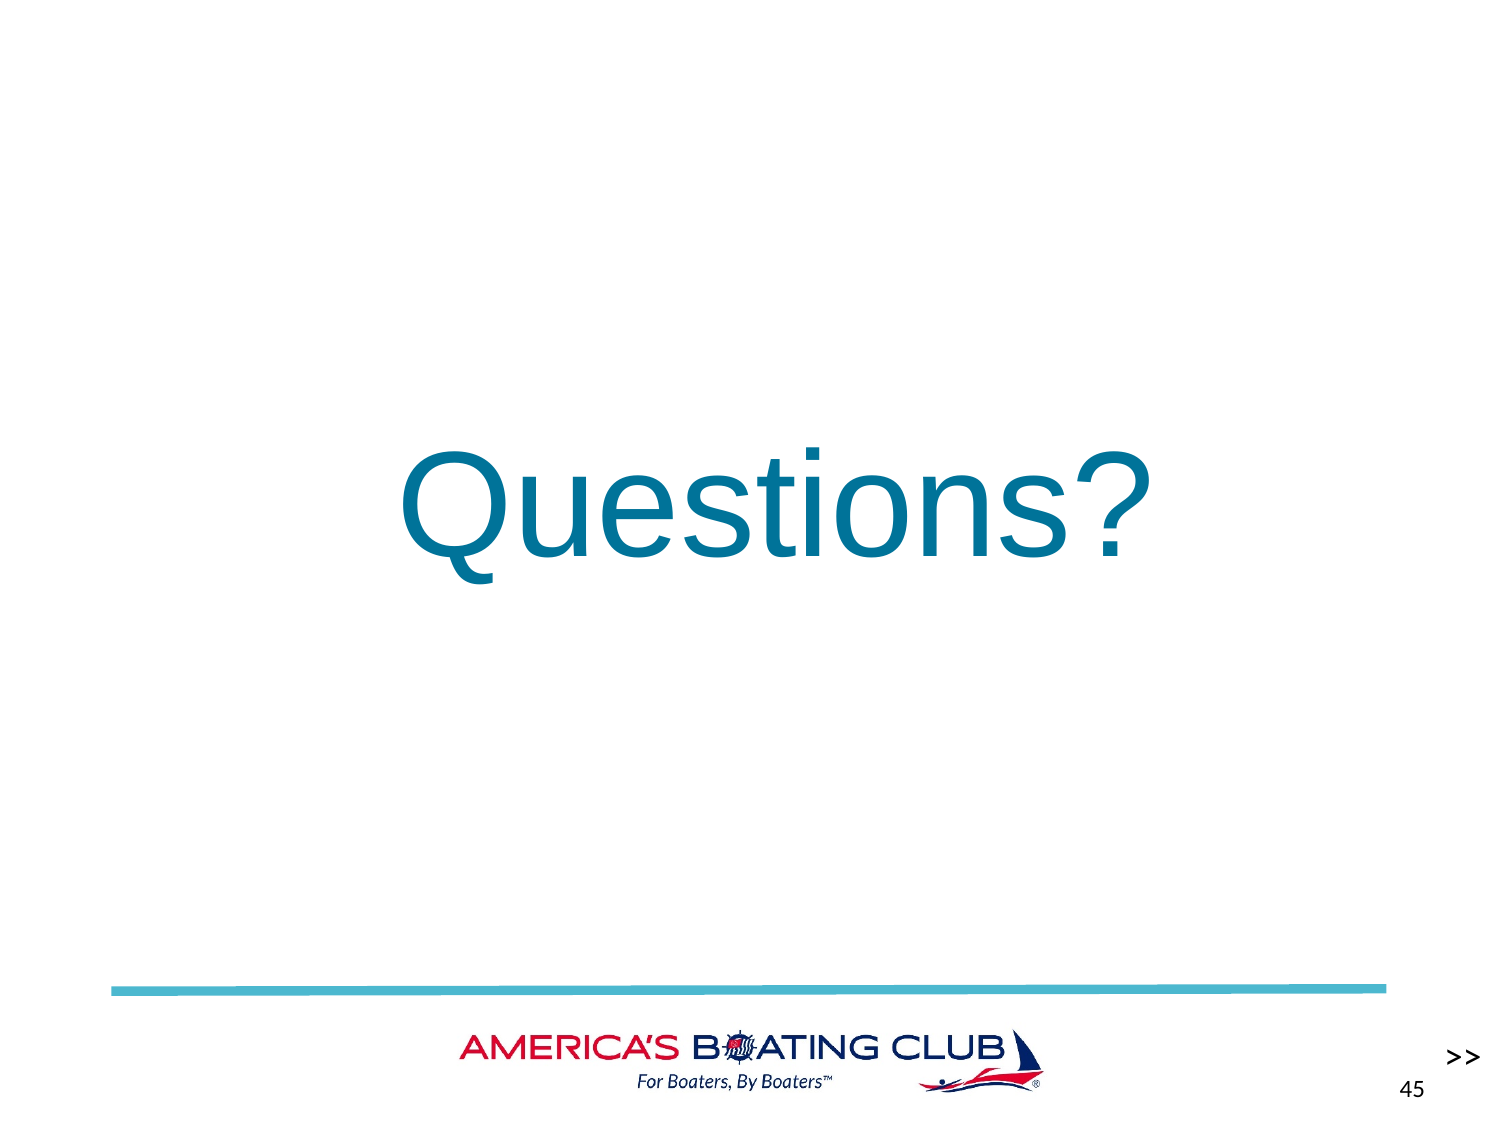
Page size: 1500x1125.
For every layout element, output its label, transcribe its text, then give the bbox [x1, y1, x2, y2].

text_box >> [1429, 1024, 1497, 1085]
picture [435, 1011, 1065, 1116]
slide_number 45 [1299, 1042, 1425, 1103]
title Questions? [138, 427, 1415, 566]
